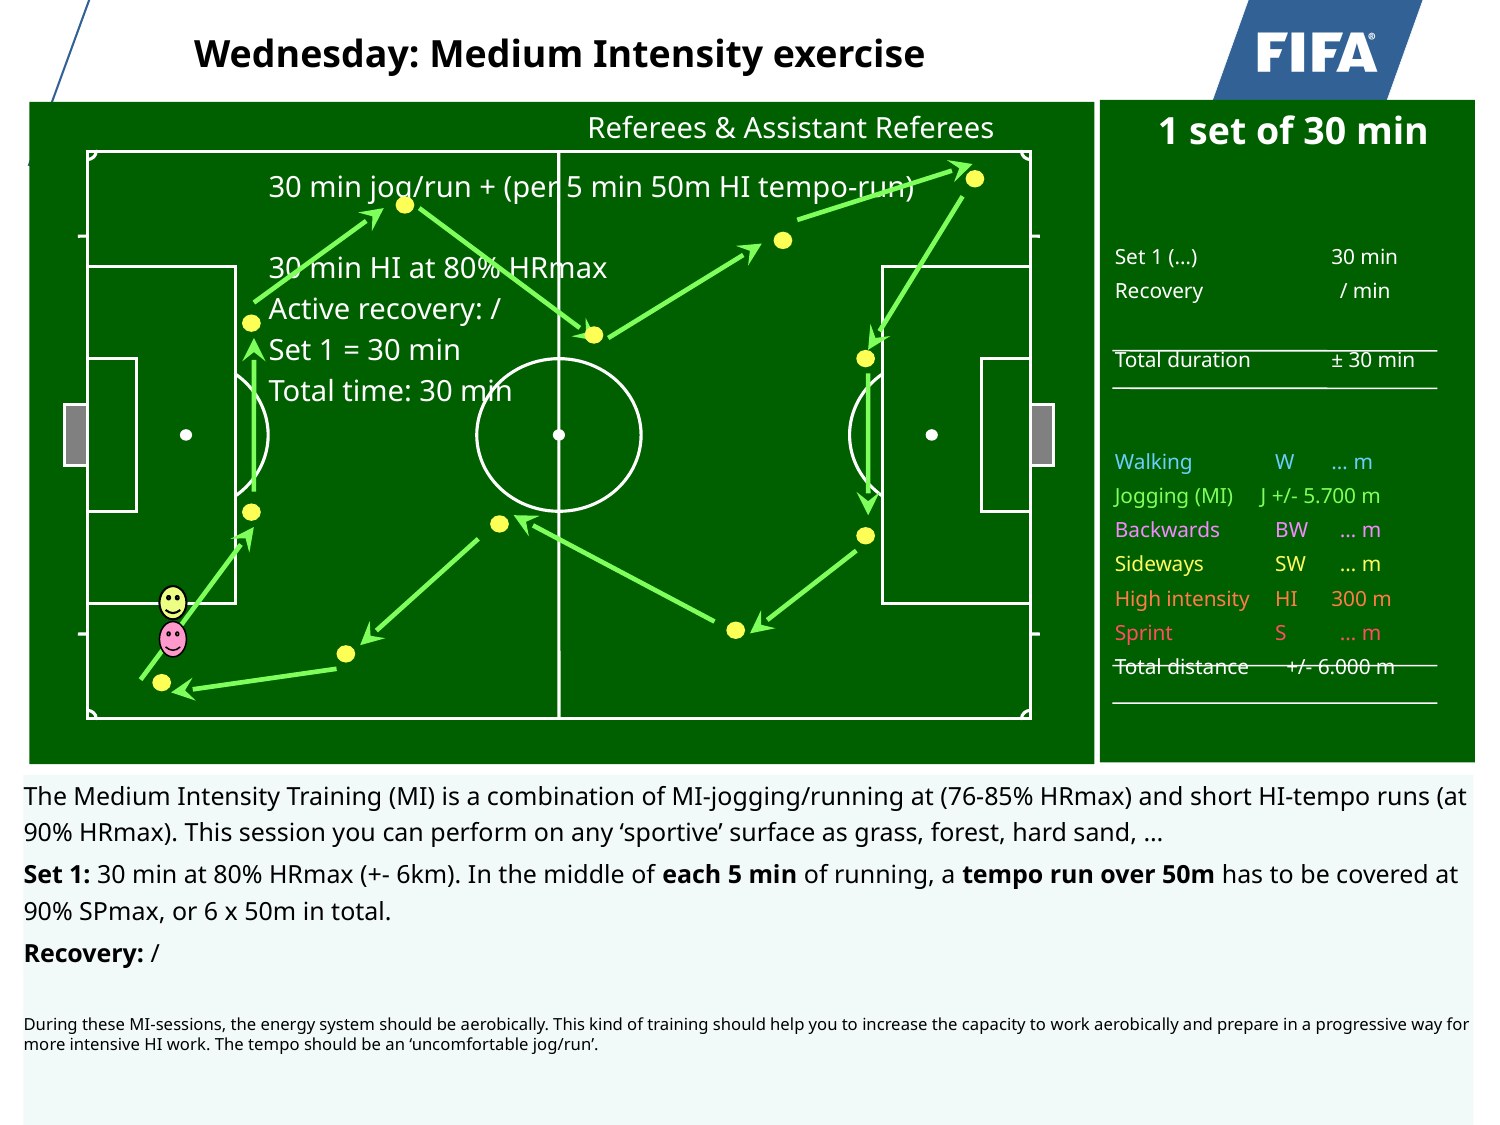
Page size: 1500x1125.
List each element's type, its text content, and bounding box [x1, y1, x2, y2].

subtitle The Medium Intensity Training (MI) is a combination of MI-jogging/running at (76-85% HRmax) and short HI-tempo runs (at 90% HRmax). This session you can perform on any ‘sportive’ surface as grass, forest, hard sand, … Set 1: 30 min at 80% HRmax (+- 6km). In the middle of each 5 min of running, a tempo run over 50m has to be covered at 90% SPmax, or 6 x 50m in total. Recovery: / During these MI-sessions, the energy system should be aerobically. This kind of training should help you to increase the capacity to work aerobically and prepare in a progressive way for more intensive HI work. The tempo should be an ‘uncomfortable jog/run’. . [23, 774, 1474, 1125]
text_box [64, 151, 1054, 719]
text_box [1112, 665, 1438, 704]
text_box [29, 101, 1095, 765]
text_box Wednesday: Medium Intensity exercise [29, 22, 1471, 83]
text_box Set 1 (…) 30 min Recovery / min Total duration ± 30 min Walking W … m Jogging (MI) J +/- 5.700 m Backwards BW … m Sideways SW … m High intensity HI 300 m Sprint S … m Total distance +/- 6.000 m [1099, 99, 1475, 763]
text_box Referees & Assistant Referees [572, 101, 1058, 157]
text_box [1112, 350, 1438, 389]
text_box 1 set of 30 min [1112, 99, 1475, 160]
